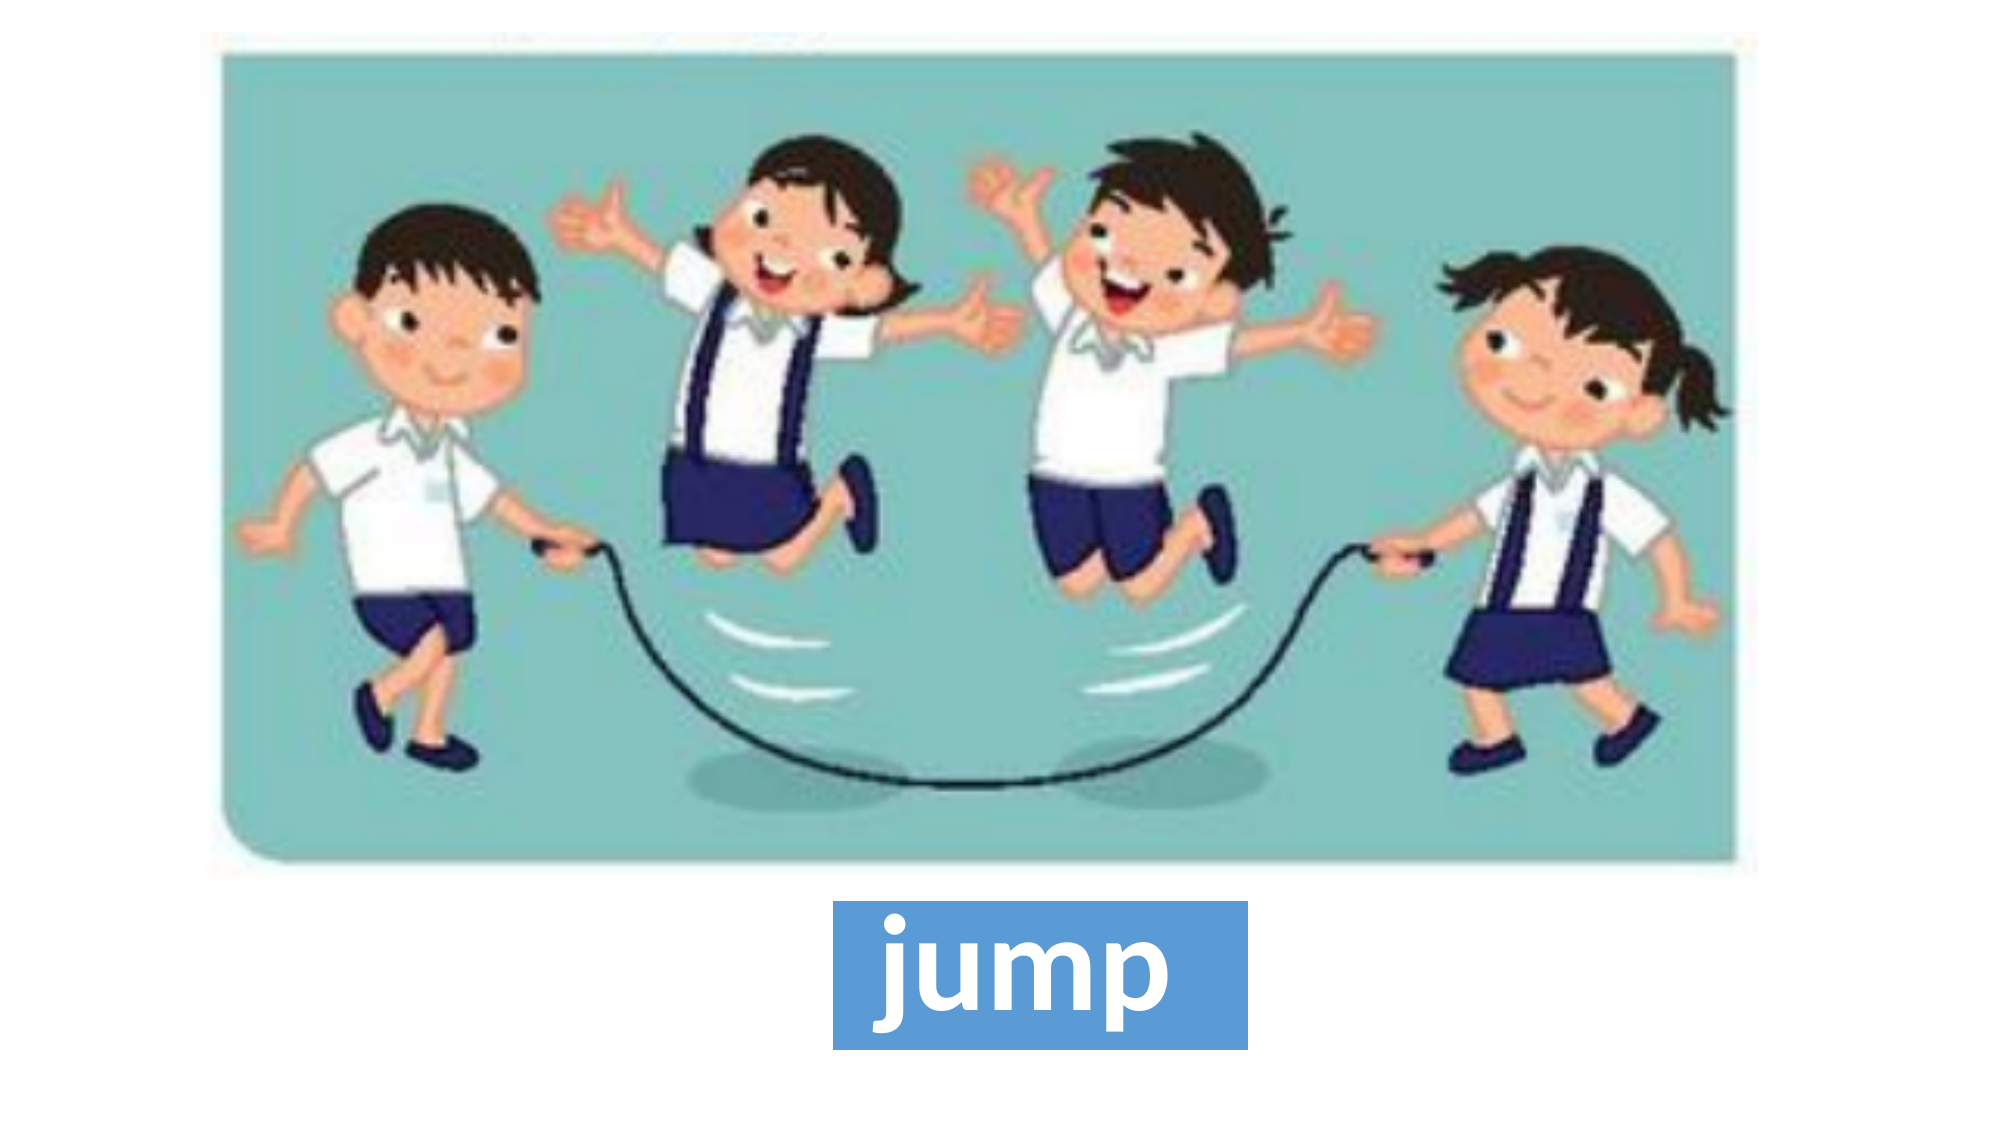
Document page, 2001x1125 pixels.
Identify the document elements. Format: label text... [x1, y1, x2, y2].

table_header jump [833, 901, 1248, 1050]
picture [200, 32, 1758, 879]
